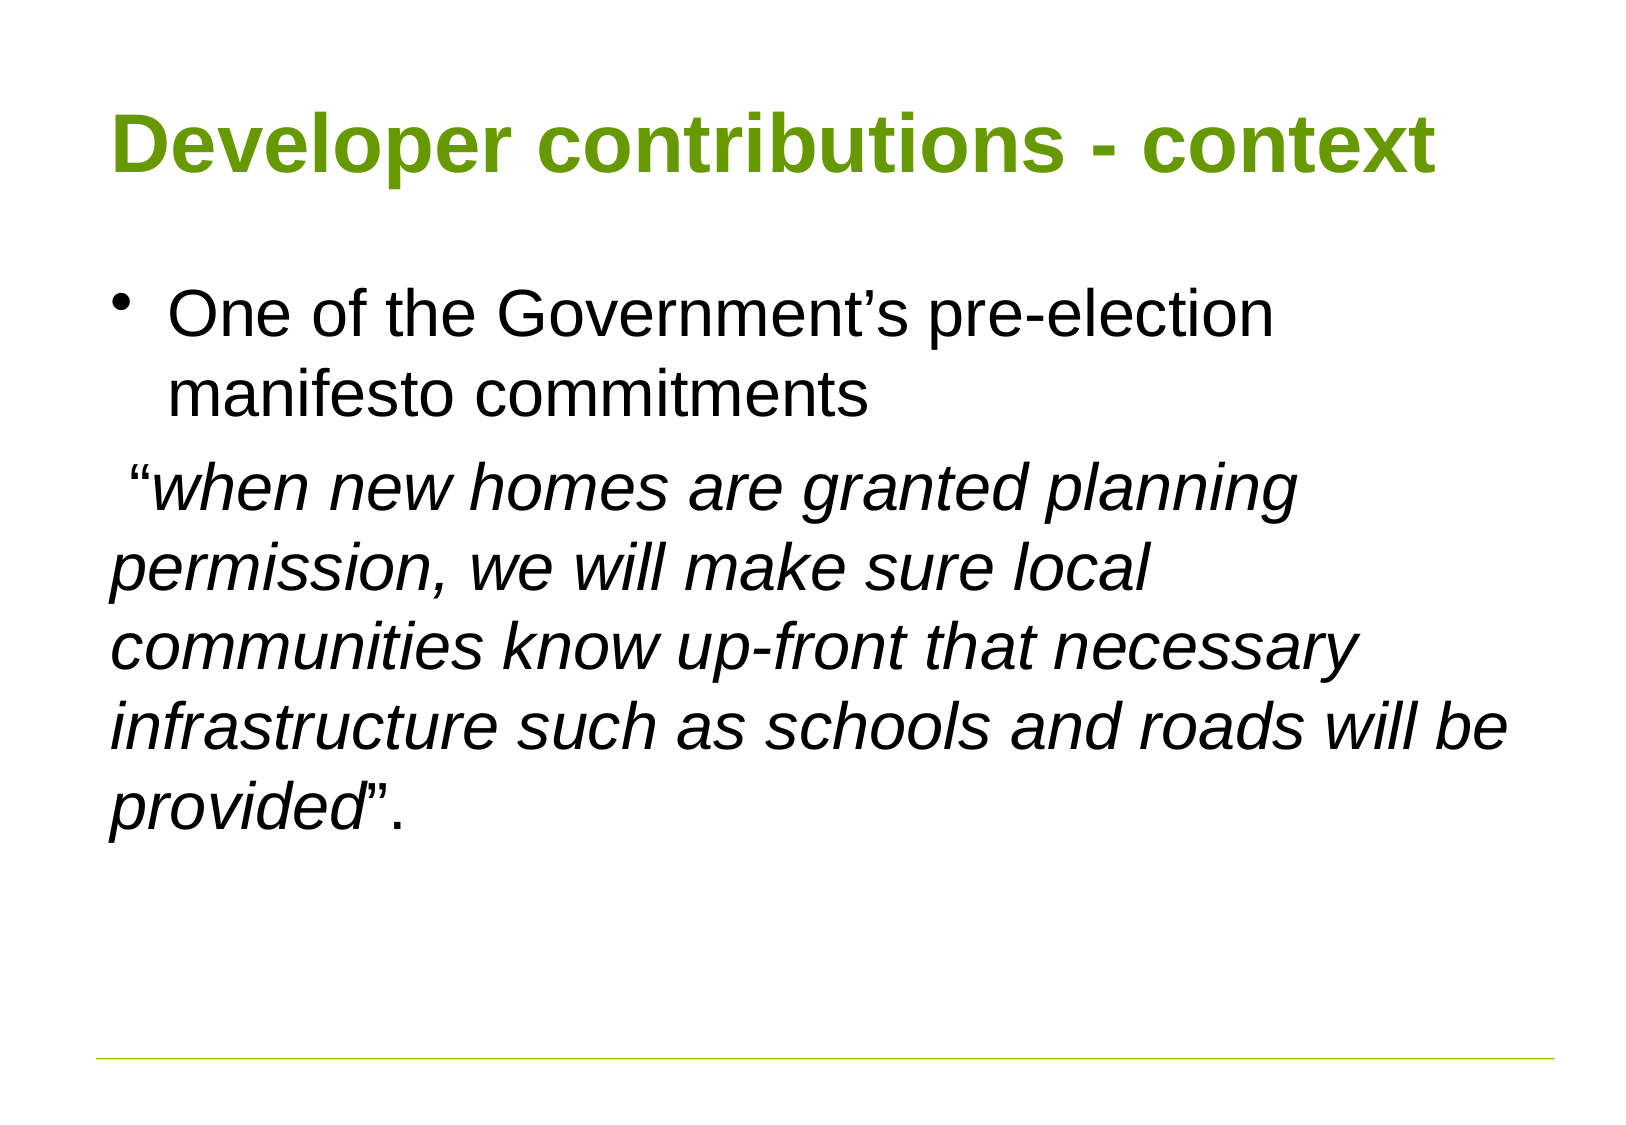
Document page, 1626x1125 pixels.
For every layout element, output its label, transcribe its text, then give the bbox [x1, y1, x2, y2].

list One of the Government’s pre-election manifesto commitments “when new homes are granted planning permission, we will make sure local communities know up-front that necessary infrastructure such as schools and roads will be provided”. [95, 262, 1559, 1005]
title Developer contributions - context [95, 45, 1559, 233]
